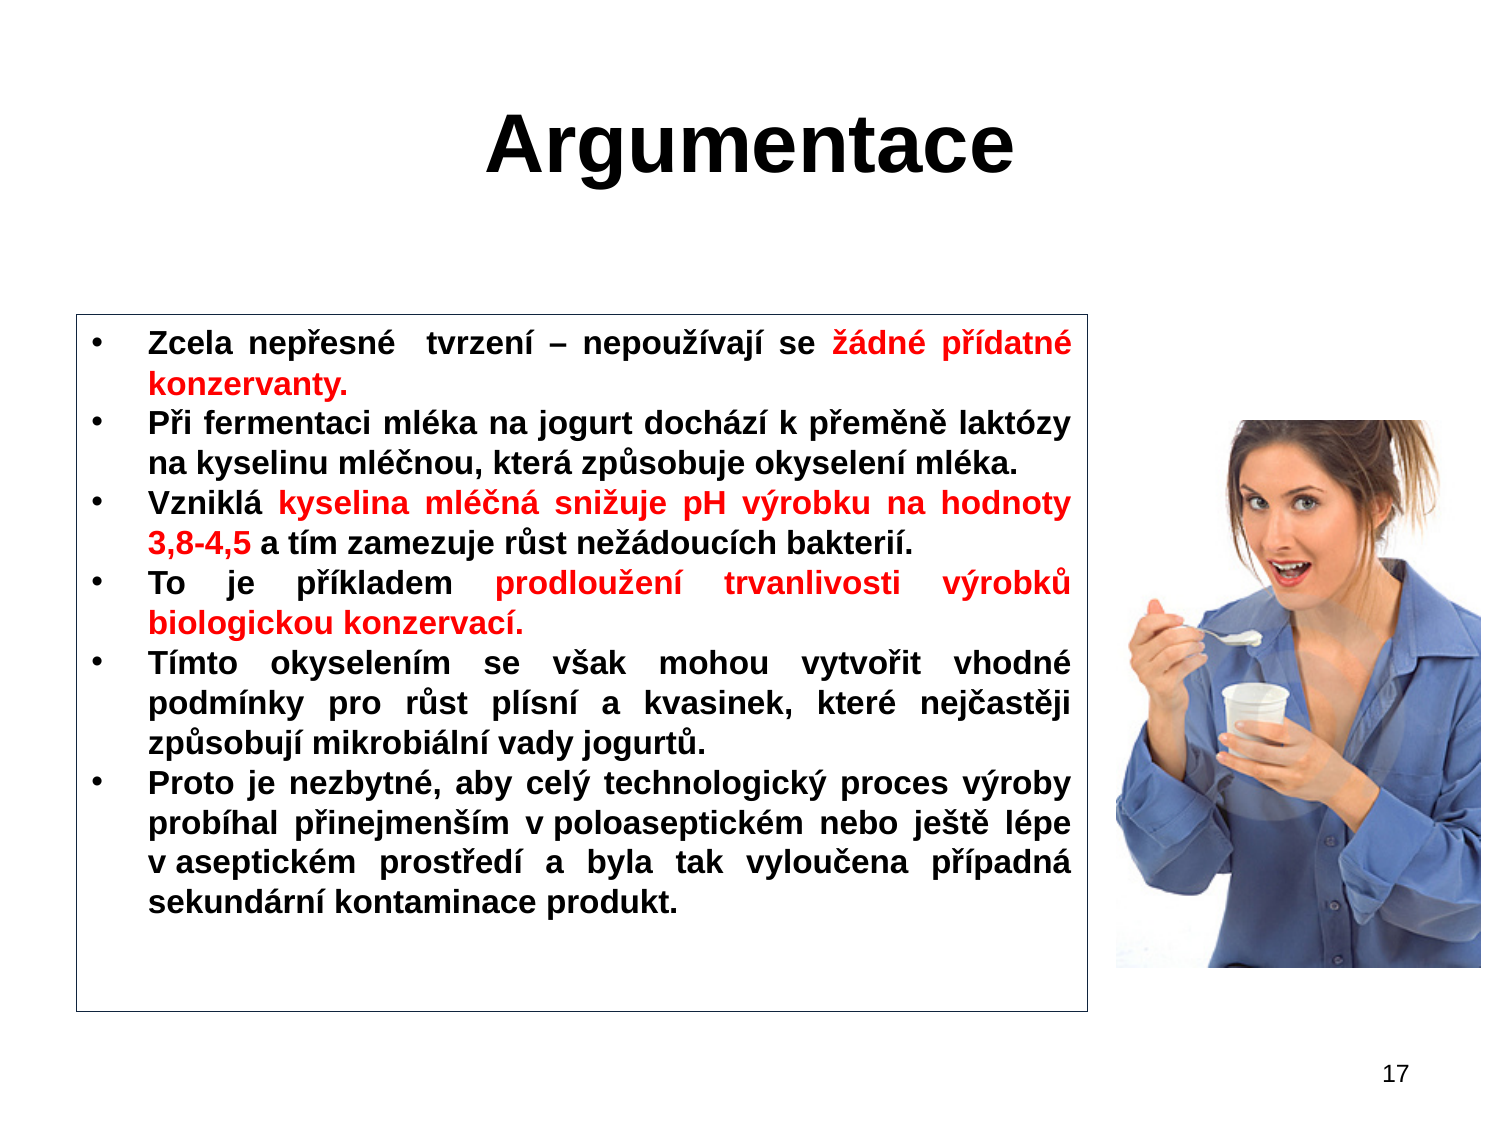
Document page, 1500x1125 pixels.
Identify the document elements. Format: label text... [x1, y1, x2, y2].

title Argumentace [74, 37, 1426, 241]
picture [1115, 420, 1481, 968]
text_box Zcela nepřesné tvrzení – nepoužívají se žádné přídatné konzervanty. Při fermentaci mléka na jogurt dochází k přeměně laktózy na kyselinu mléčnou, která způsobuje okyselení mléka. Vzniklá kyselina mléčná snižuje pH výrobku na hodnoty 3,8-4,5 a tím zamezuje růst nežádoucích bakterií. To je příkladem prodloužení trvanlivosti výrobků biologickou konzervací. Tímto okyselením se však mohou vytvořit vhodné podmínky pro růst plísní a kvasinek, které nejčastěji způsobují mikrobiální vady jogurtů. Proto je nezbytné, aby celý technologický proces výroby probíhal přinejmenším v poloaseptickém nebo ještě lépe v aseptickém prostředí a byla tak vyloučena případná sekundární kontaminace produkt. [76, 314, 1088, 1012]
text_box [478, 657, 509, 719]
slide_number 17 [1074, 1042, 1425, 1103]
